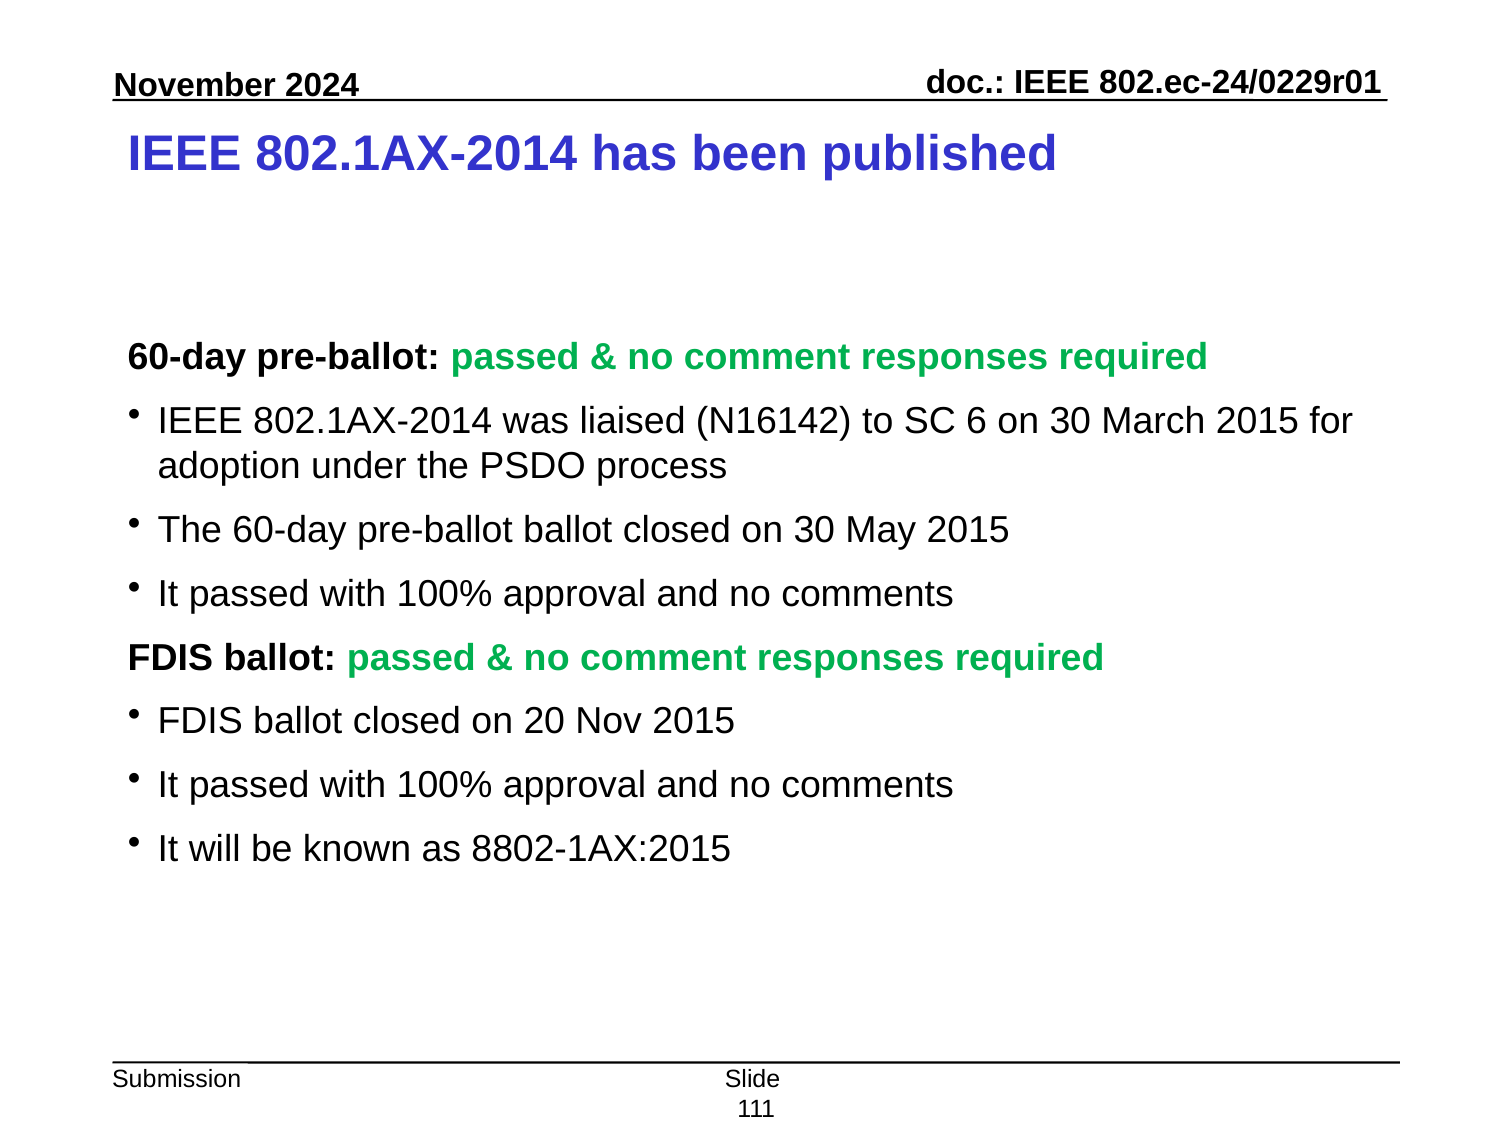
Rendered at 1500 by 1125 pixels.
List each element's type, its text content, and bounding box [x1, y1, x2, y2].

slide_number Slide 111 [709, 1061, 803, 1093]
title IEEE 802.1AX-2014 has been published [112, 112, 1388, 288]
list 60-day pre-ballot: passed & no comment responses required IEEE 802.1AX-2014 was liaised (N16142) to SC 6 on 30 March 2015 for adoption under the PSDO process The 60-day pre-ballot ballot closed on 30 May 2015 It passed with 100% approval and no comments FDIS ballot: passed & no comment responses required FDIS ballot closed on 20 Nov 2015 It passed with 100% approval and no comments It will be known as 8802-1AX:2015 [112, 324, 1388, 1000]
